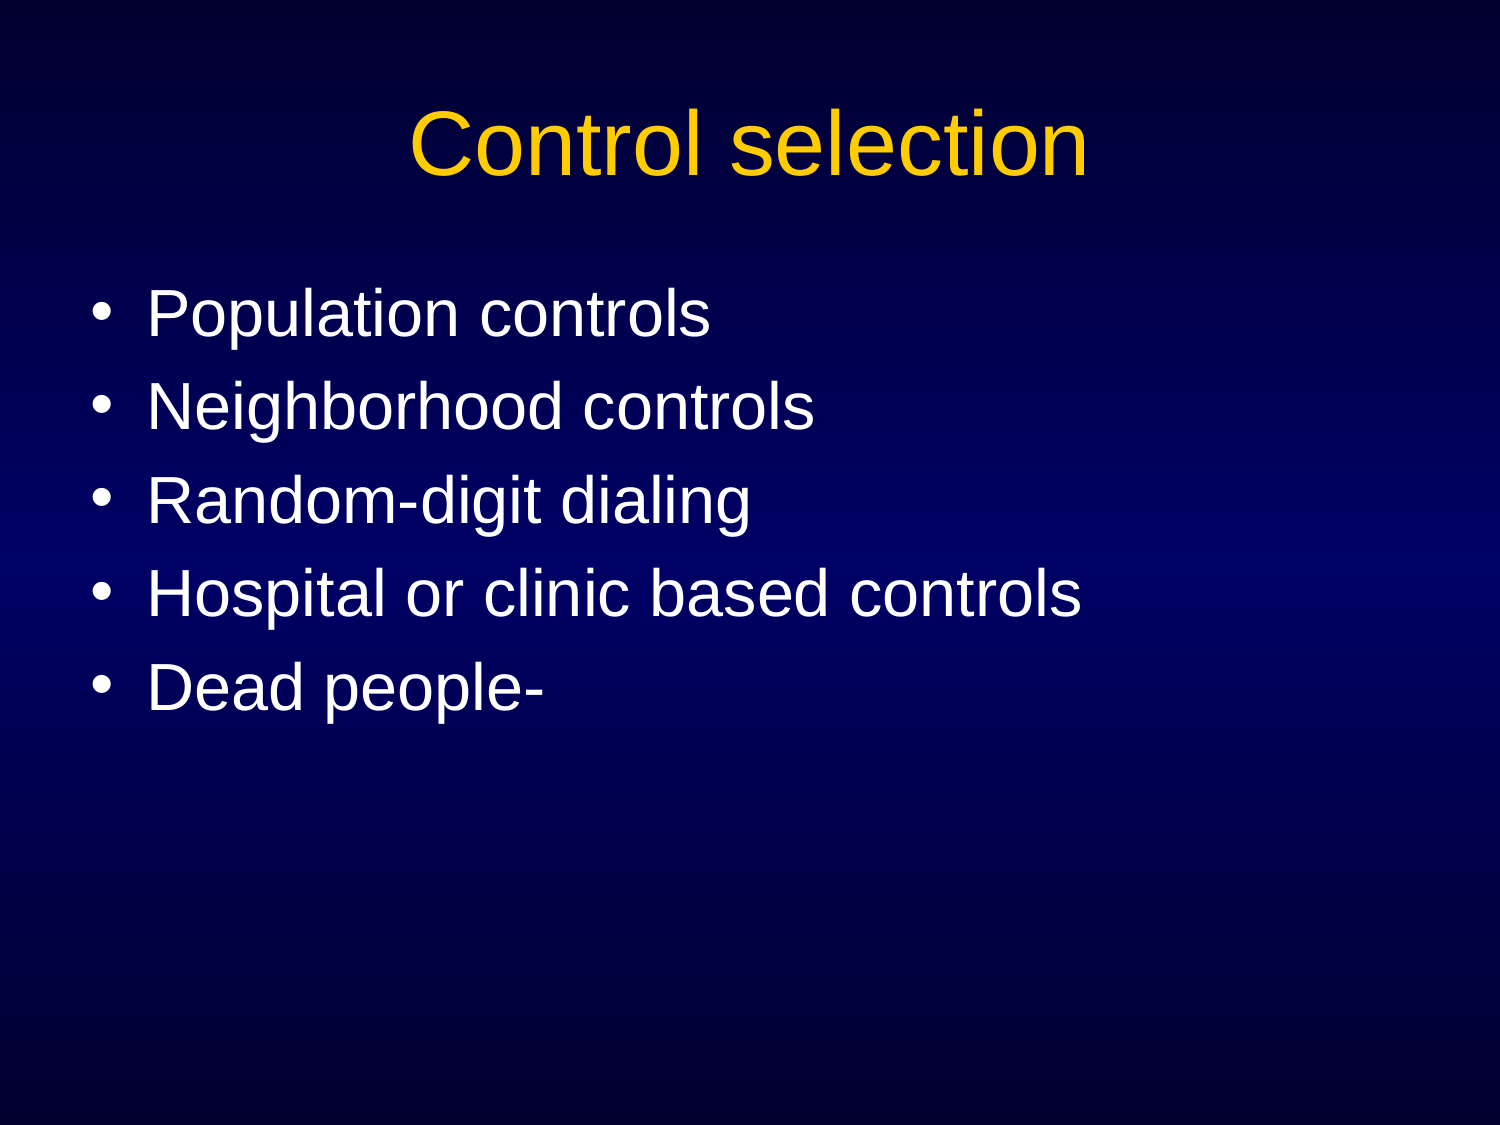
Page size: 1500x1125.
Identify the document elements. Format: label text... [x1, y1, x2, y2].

list Population controls Neighborhood controls Random-digit dialing Hospital or clinic based controls Dead people- [75, 262, 1425, 1005]
title Control selection [75, 45, 1425, 233]
